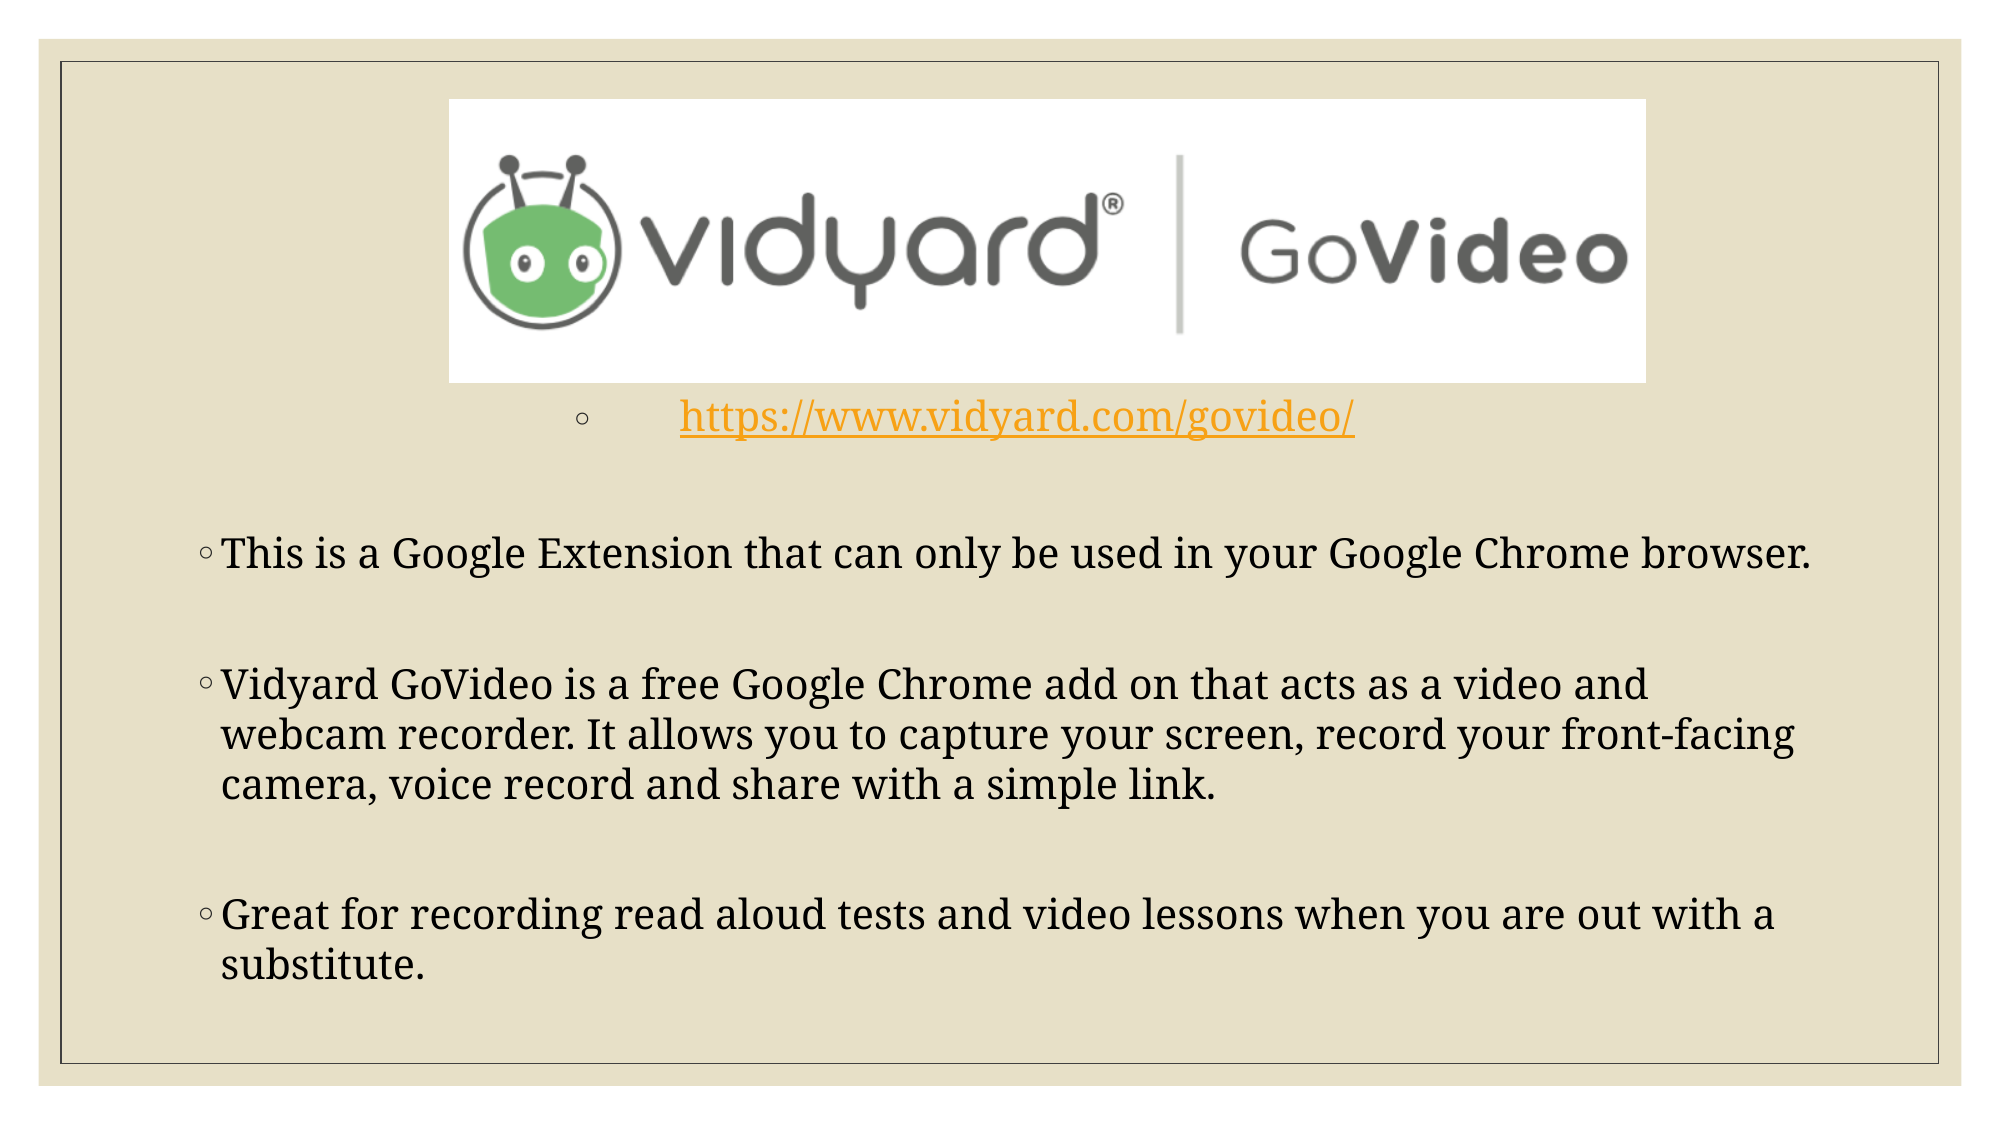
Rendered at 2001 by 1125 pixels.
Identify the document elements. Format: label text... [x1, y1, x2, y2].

list https://www.vidyard.com/govideo/ This is a Google Extension that can only be used in your Google Chrome browser. Vidyard GoVideo is a free Google Chrome add on that acts as a video and webcam recorder. It allows you to capture your screen, record your front-facing camera, voice record and share with a simple link. Great for recording read aloud tests and video lessons when you are out with a substitute. [178, 382, 1829, 1028]
picture [449, 99, 1646, 383]
